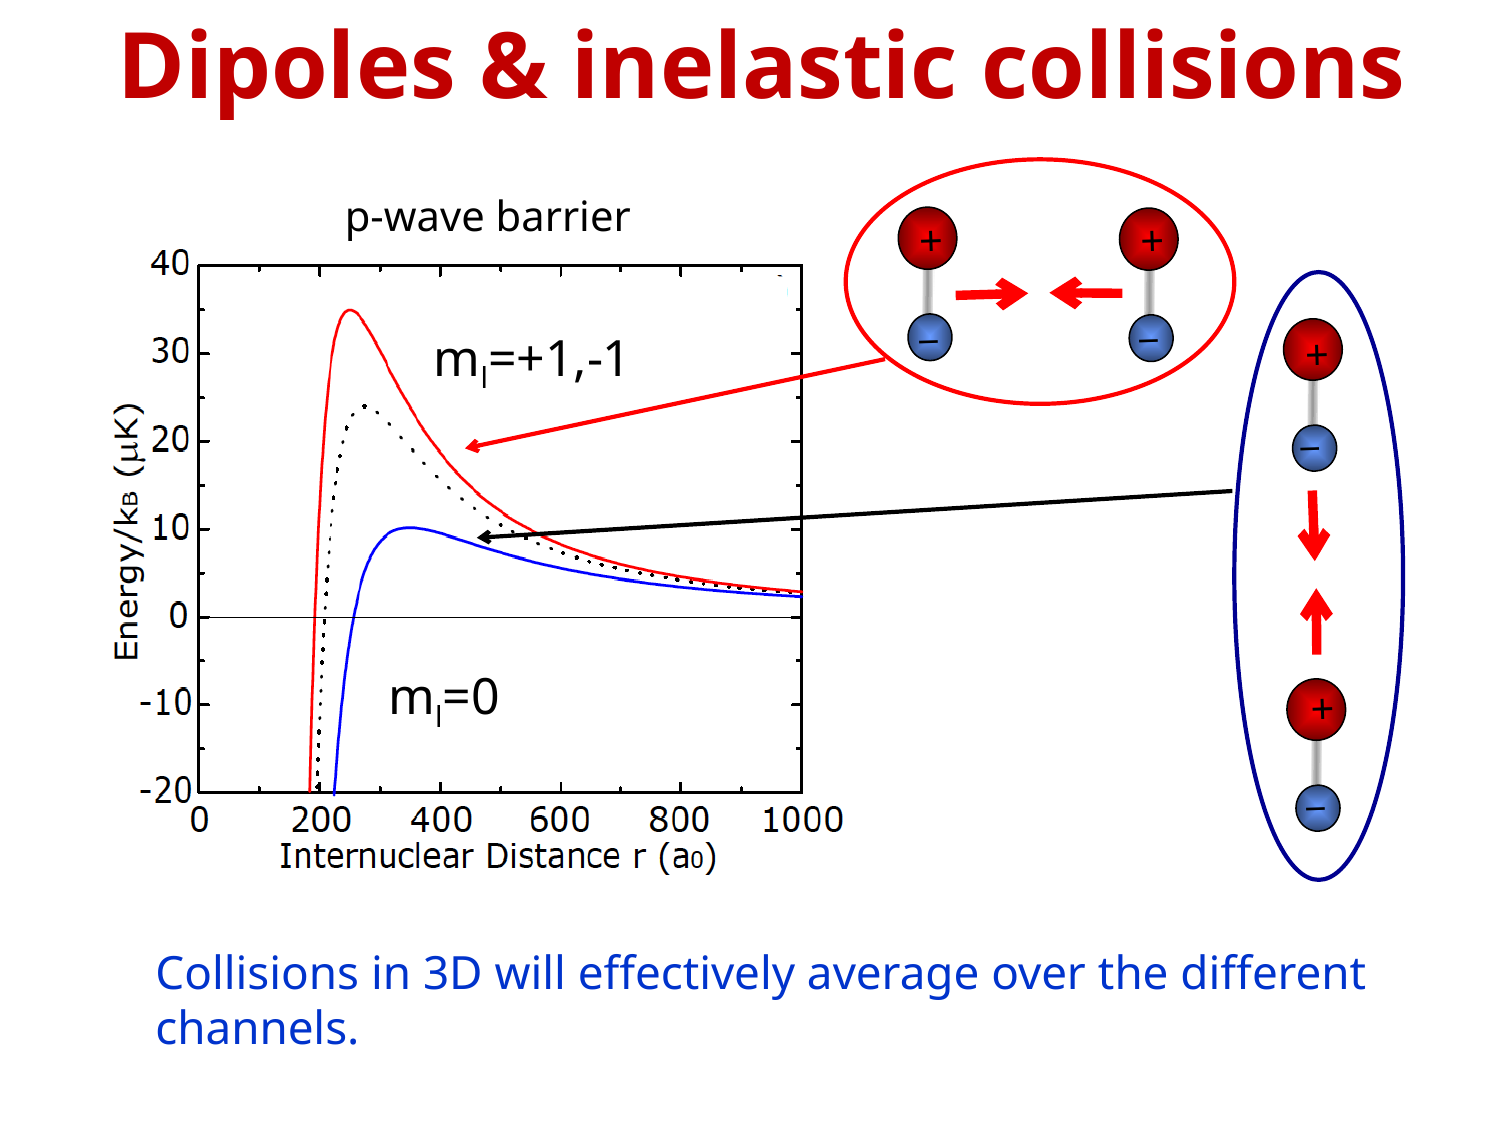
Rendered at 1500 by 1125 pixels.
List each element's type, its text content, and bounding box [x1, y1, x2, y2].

text_box Dipoles & inelastic collisions [0, 0, 1500, 125]
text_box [476, 271, 1404, 881]
text_box Collisions in 3D will effectively average over the different channels. [140, 936, 1405, 1062]
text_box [464, 159, 1235, 449]
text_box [101, 181, 471, 882]
